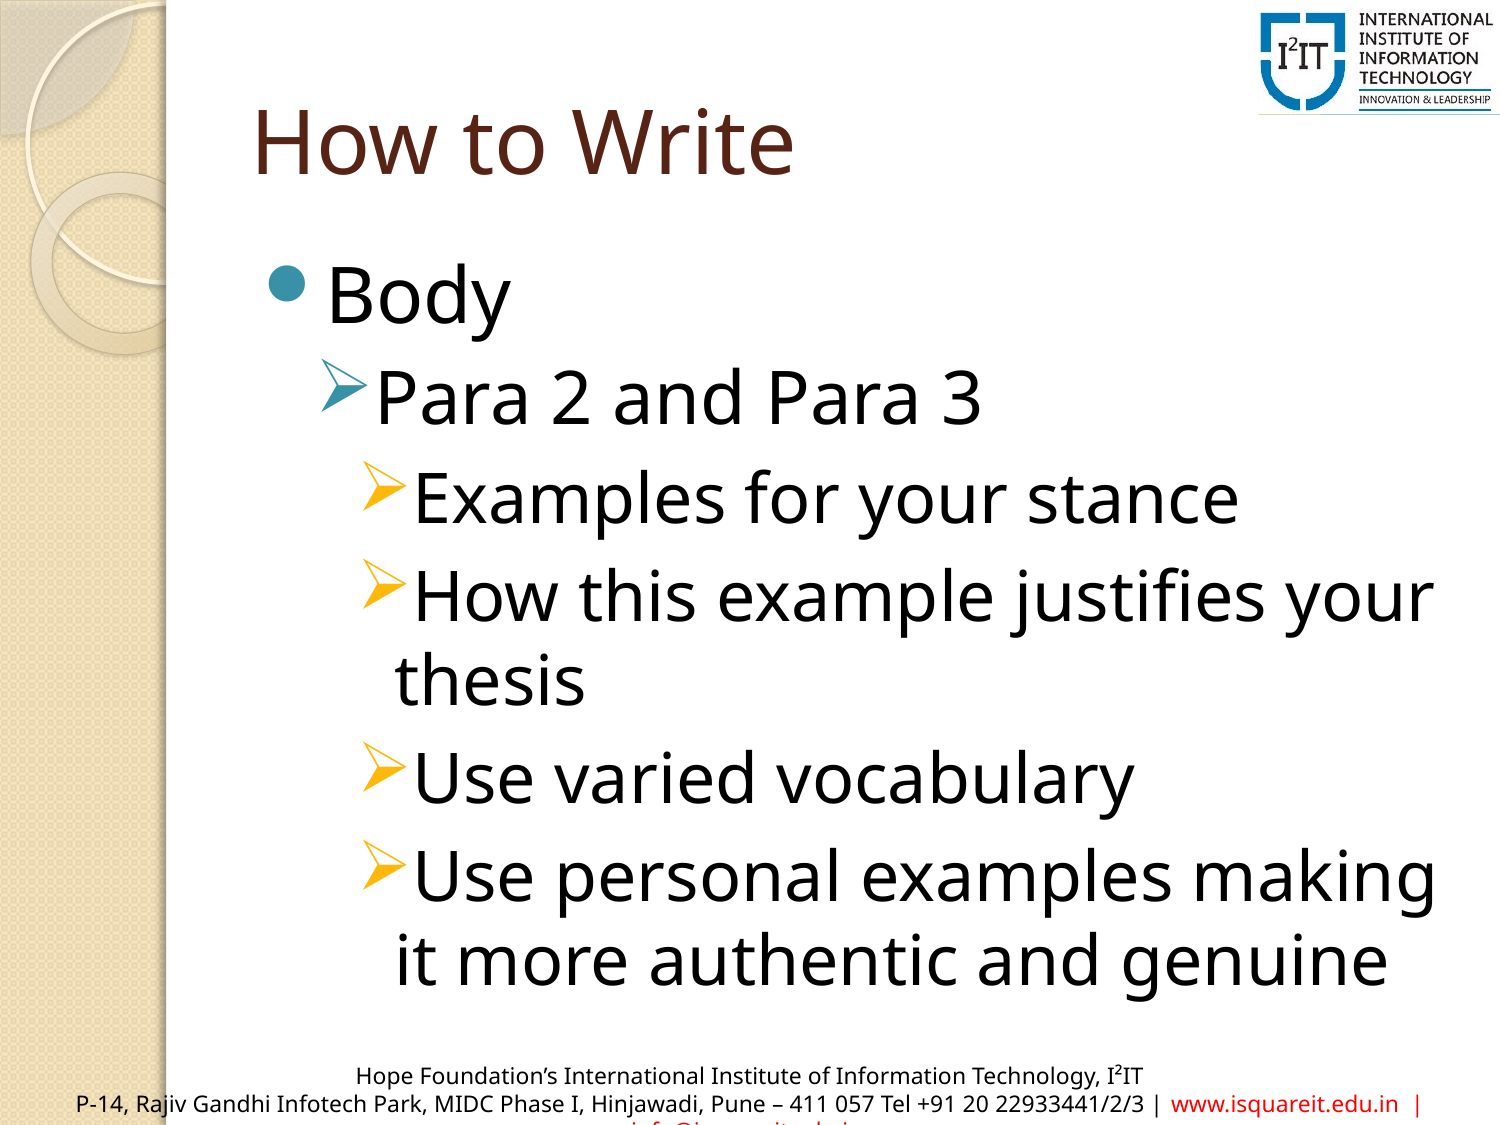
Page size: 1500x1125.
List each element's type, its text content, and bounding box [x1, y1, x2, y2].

list Body Para 2 and Para 3 Examples for your stance How this example justifies your thesis Use varied vocabulary Use personal examples making it more authentic and genuine [235, 237, 1466, 1025]
title How to Write [235, 45, 1466, 233]
picture [1252, 0, 1500, 115]
text_box Hope Foundation’s International Institute of Information Technology, I²IT P-14, Rajiv Gandhi Infotech Park, MIDC Phase I, Hinjawadi, Pune – 411 057 Tel +91 20 22933441/2/3 | www.isquareit.edu.in | info@isquareit.edu.in [0, 1054, 1500, 1125]
